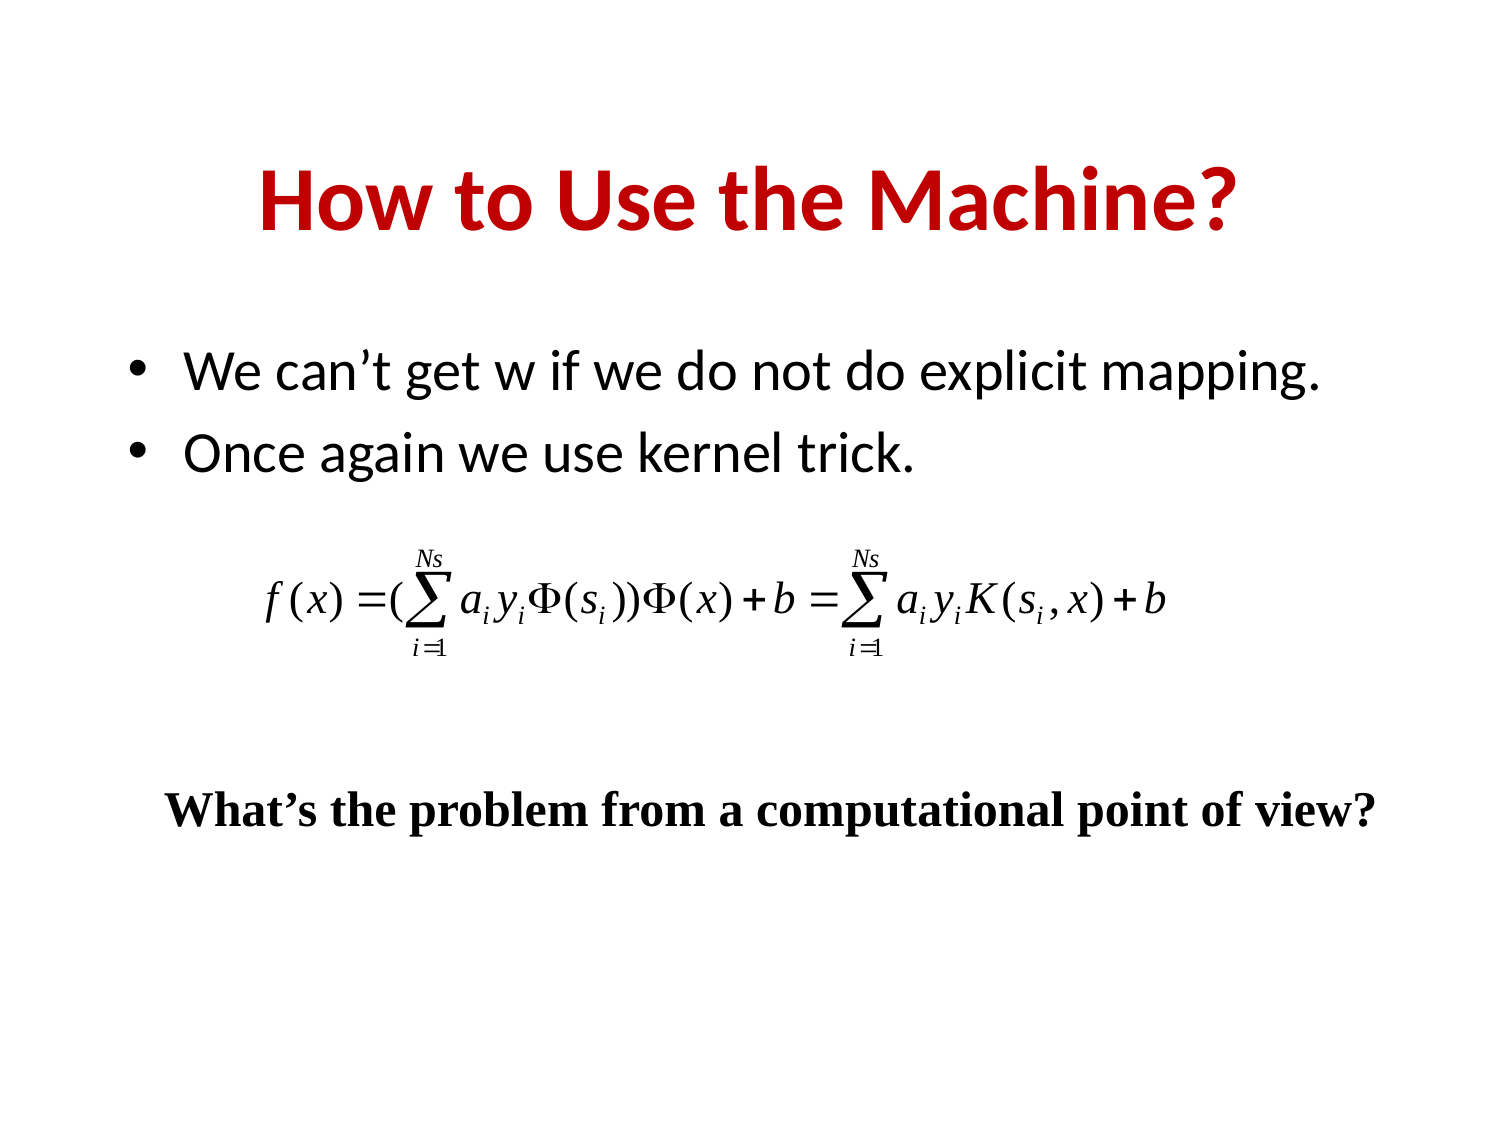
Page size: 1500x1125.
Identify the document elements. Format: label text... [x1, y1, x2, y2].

text_box What’s the problem from a computational point of view? [148, 769, 1393, 844]
list We can’t get w if we do not do explicit mapping. Once again we use kernel trick. [112, 324, 1363, 625]
title How to Use the Machine? [112, 99, 1388, 288]
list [249, 537, 1176, 667]
